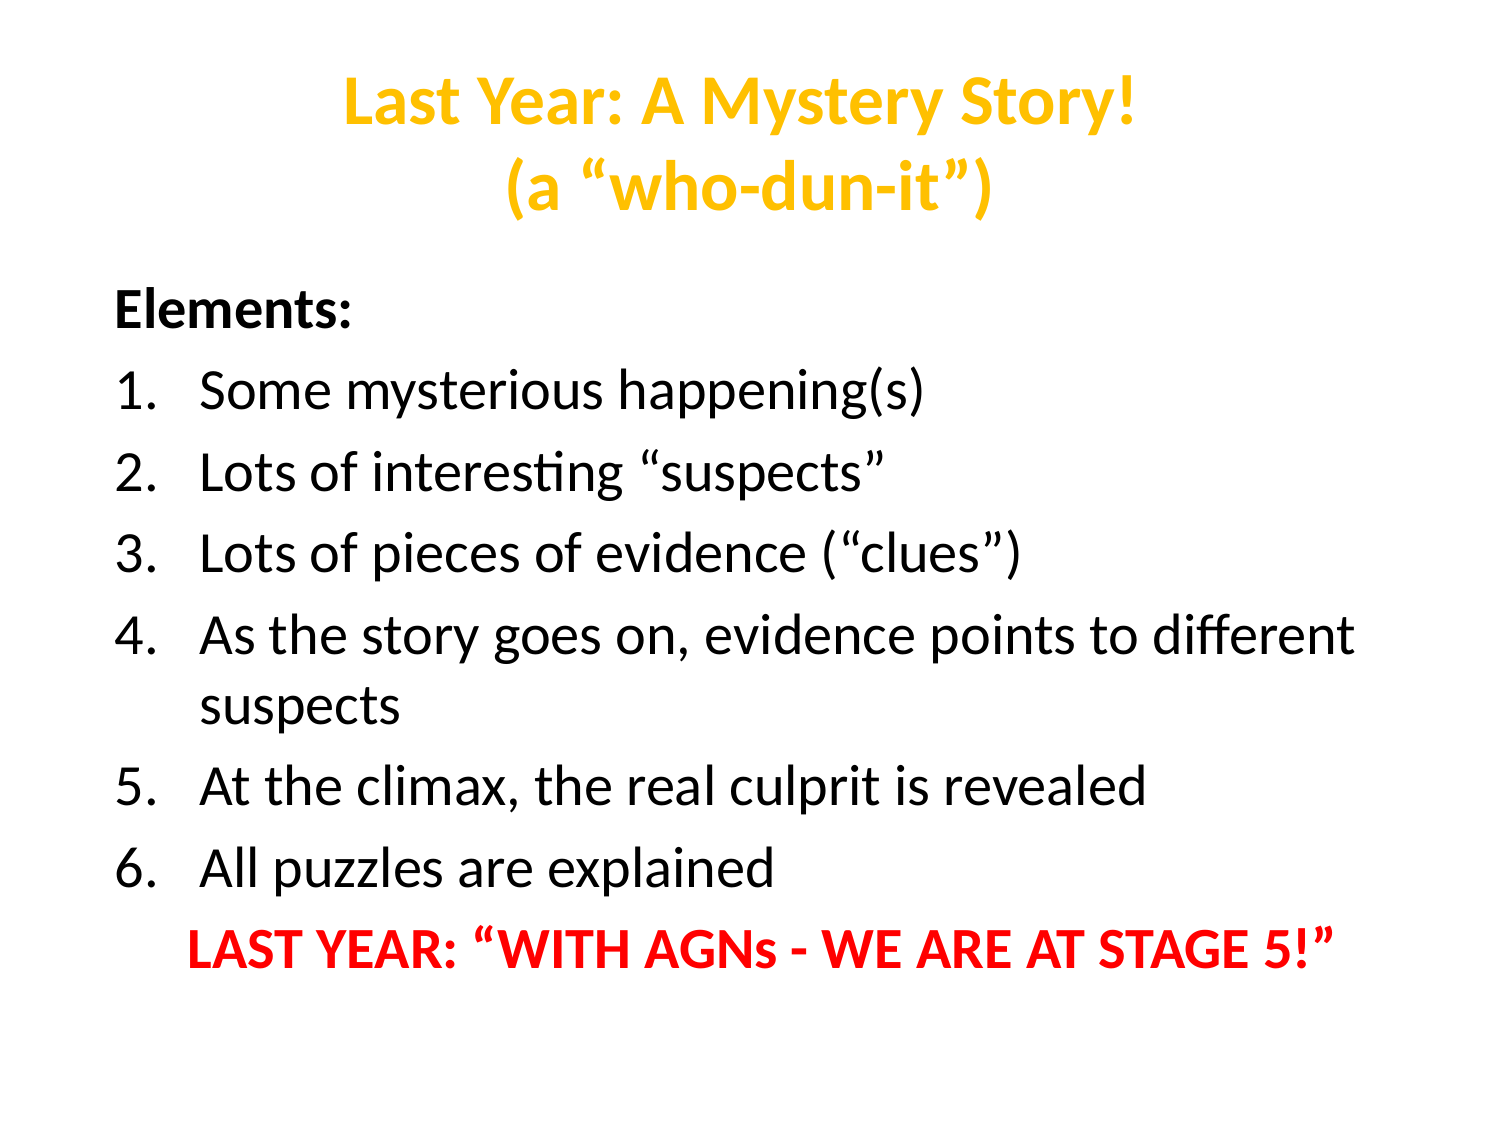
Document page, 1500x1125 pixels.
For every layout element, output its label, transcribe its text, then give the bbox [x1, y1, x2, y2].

list Elements: Some mysterious happening(s) Lots of interesting “suspects” Lots of pieces of evidence (“clues”) As the story goes on, evidence points to different suspects At the climax, the real culprit is revealed All puzzles are explained LAST YEAR: “WITH AGNs - WE ARE AT STAGE 5!” [99, 262, 1426, 1006]
title Last Year: A Mystery Story! (a “who-dun-it”) [74, 44, 1426, 233]
